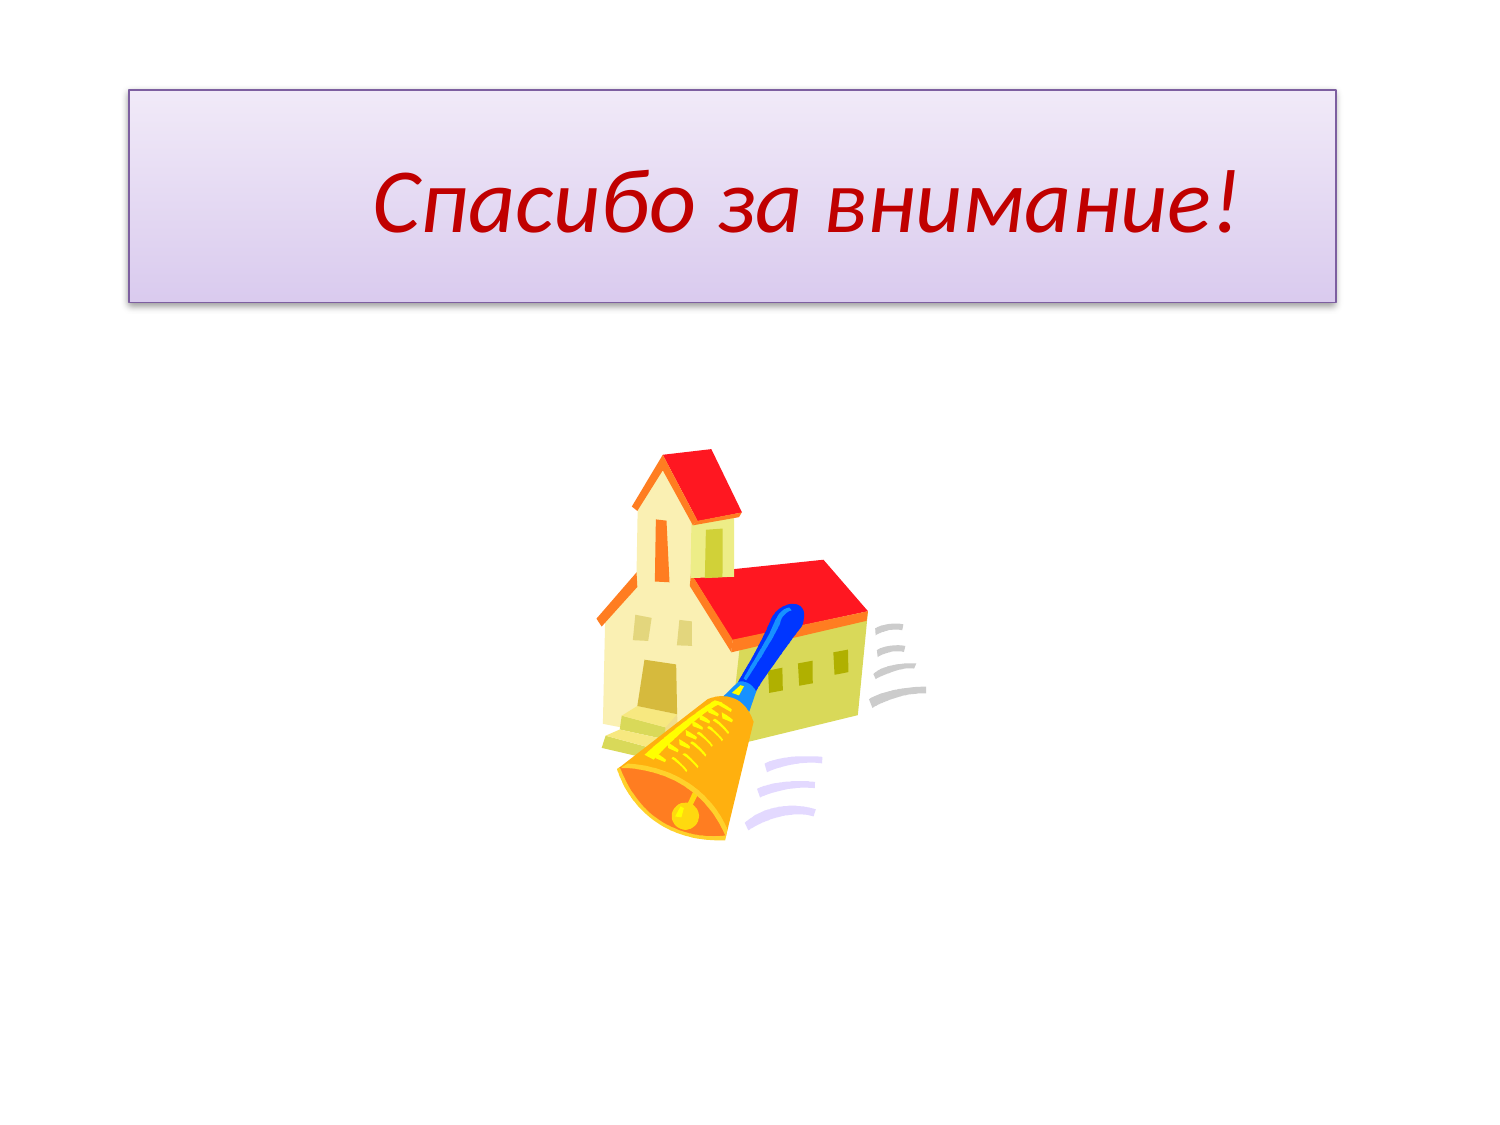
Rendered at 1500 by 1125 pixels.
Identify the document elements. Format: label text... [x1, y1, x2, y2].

picture [596, 444, 932, 846]
title Спасибо за внимание! [128, 89, 1337, 262]
list [75, 262, 1425, 1005]
